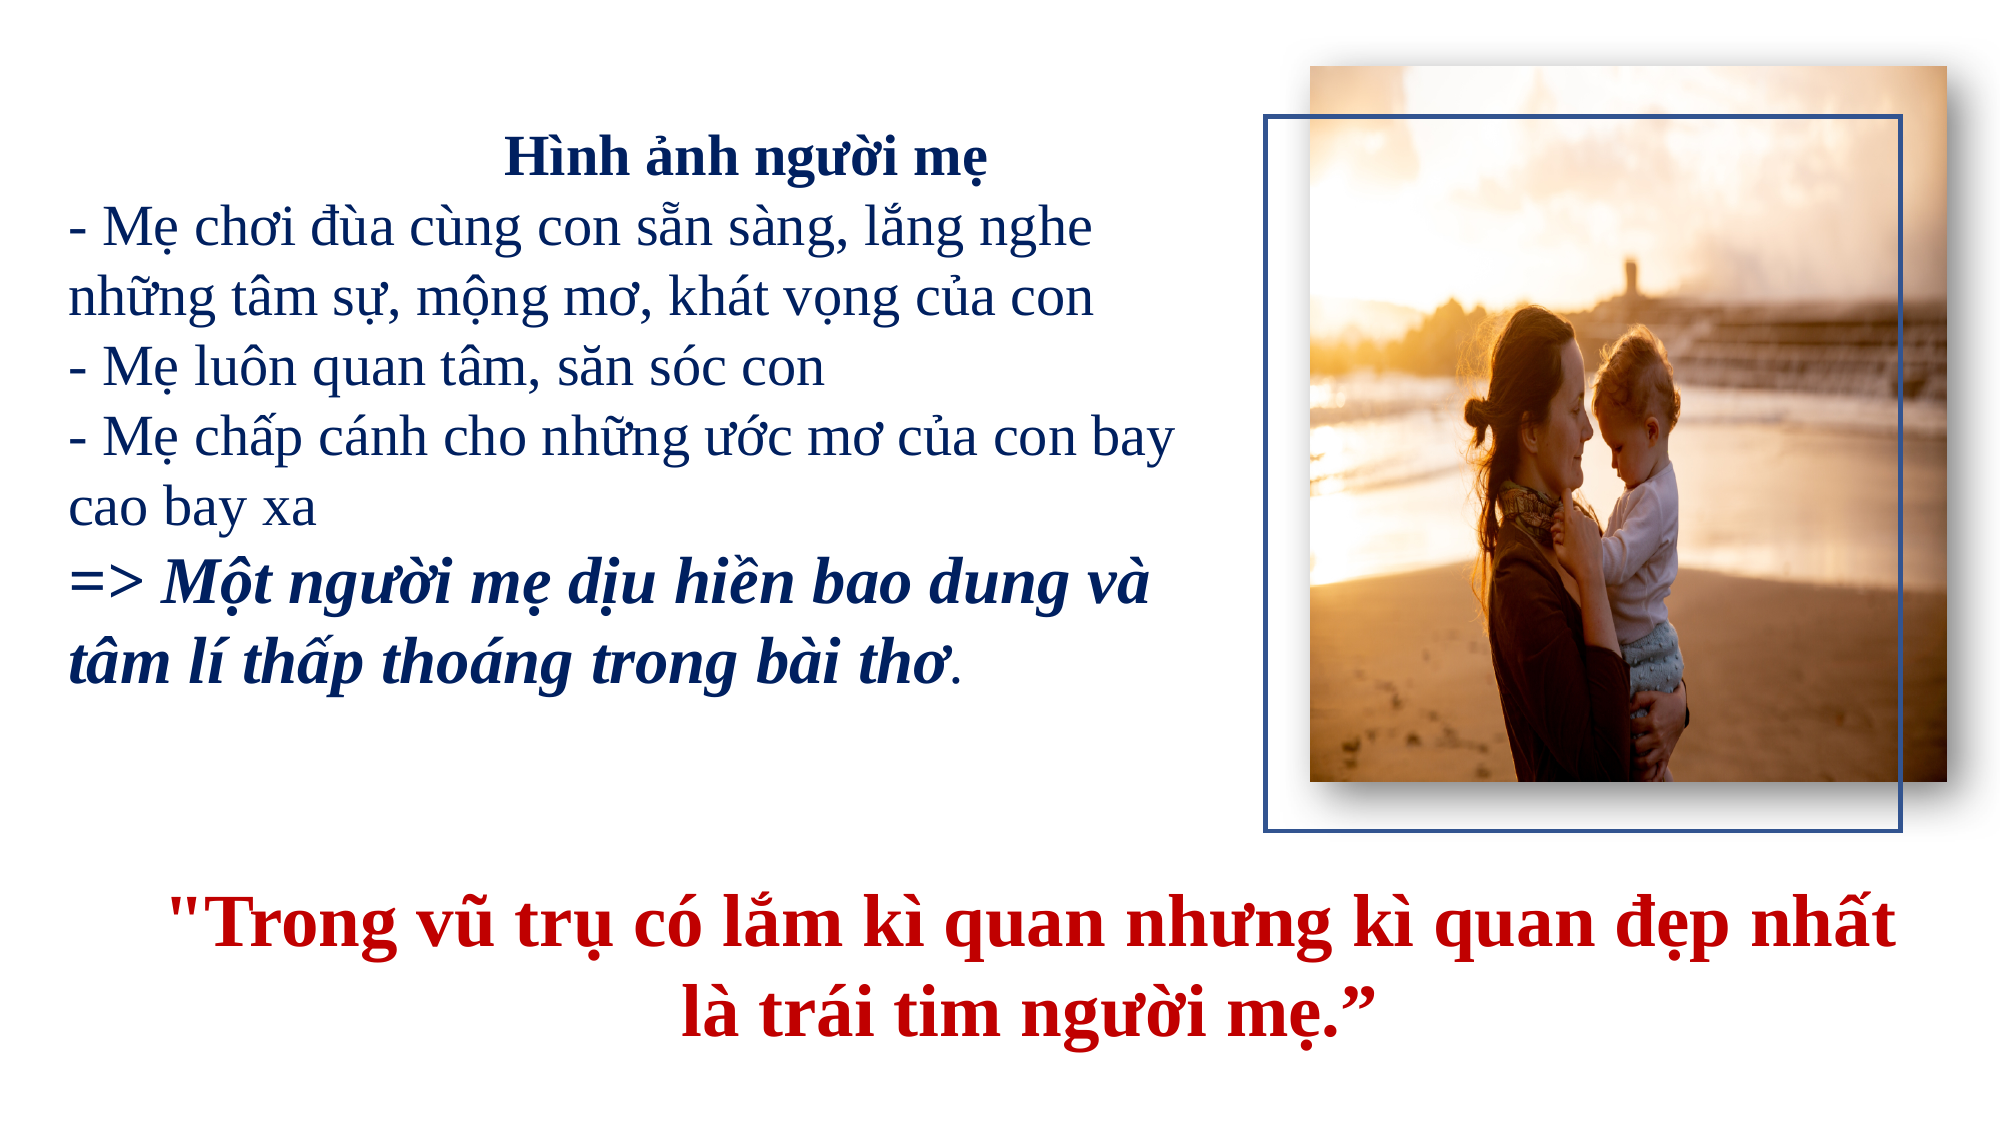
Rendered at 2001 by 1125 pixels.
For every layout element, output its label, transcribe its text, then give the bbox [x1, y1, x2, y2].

picture [1310, 66, 1947, 782]
text_box "Trong vũ trụ có lắm kì quan nhưng kì quan đẹp nhất là trái tim người mẹ.” [136, 864, 1924, 1060]
text_box Hình ảnh người mẹ - Mẹ chơi đùa cùng con sẵn sàng, lắng nghe những tâm sự, mộng mơ, khát vọng của con - Mẹ luôn quan tâm, săn sóc con - Mẹ chấp cánh cho những ước mơ của con bay cao bay xa => Một người mẹ dịu hiền bao dung và tâm lí thấp thoáng trong bài thơ. [53, 110, 1266, 775]
text_box [1264, 115, 1902, 832]
